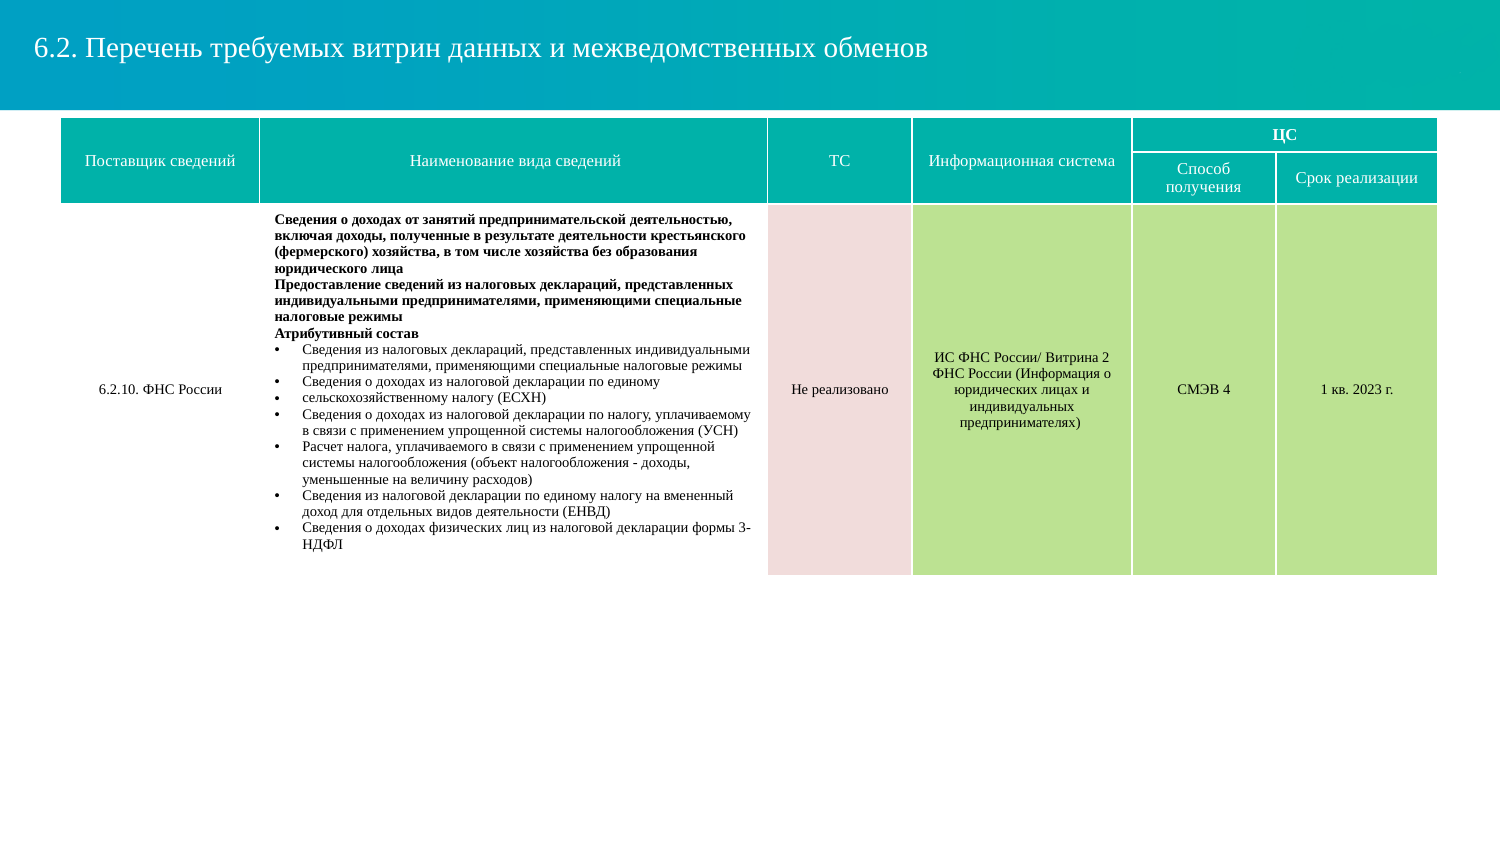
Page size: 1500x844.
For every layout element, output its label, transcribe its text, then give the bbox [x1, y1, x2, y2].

table_cell ИС ФНС России/ Витрина 2 ФНС России (Информация о юридических лицах и индивидуальных предпринимателях) [913, 205, 1131, 575]
table_cell Сведения о доходах от занятий предпринимательской деятельностью, включая доходы, полученные в результате деятельности крестьянского (фермерского) хозяйства, в том числе хозяйства без образования юридического лица Предоставление сведений из налоговых деклараций, представленных индивидуальными предпринимателями, применяющими специальные налоговые режимы Атрибутивный состав Сведения из налоговых деклараций, представленных индивидуальными предпринимателями, применяющими специальные налоговые режимы Сведения о доходах из налоговой декларации по единому сельскохозяйственному налогу (ЕСХН) Сведения о доходах из налоговой декларации по налогу, уплачиваемому в связи с применением упрощенной системы налогообложения (УСН) Расчет налога, уплачиваемого в связи с применением упрощенной системы налогообложения (объект налогообложения - доходы, уменьшенные на величину расходов) Сведения из налоговой декларации по единому налогу на вмененный доход для отдельных видов деятельности (ЕНВД) Сведения о доходах физических лиц из налоговой декларации формы 3-НДФЛ [260, 205, 767, 575]
table_cell Срок реализации [1277, 153, 1437, 203]
table_header Поставщик сведений [61, 118, 259, 203]
picture [0, 0, 1500, 844]
table_cell Способ получения [1133, 153, 1275, 203]
table_cell СМЭВ 4 [1133, 205, 1275, 575]
title 6.2. Перечень требуемых витрин данных и межведомственных обменов [33, 32, 1122, 123]
table_cell 1 кв. 2023 г. [1277, 205, 1437, 575]
table_header ТС [768, 118, 911, 203]
table_header ЦС [1133, 118, 1437, 151]
table_cell Не реализовано [768, 205, 911, 575]
table_header Наименование вида сведений [260, 118, 767, 203]
table_cell 6.2.10. ФНС России [62, 205, 259, 575]
table_header Информационная система [913, 118, 1131, 203]
